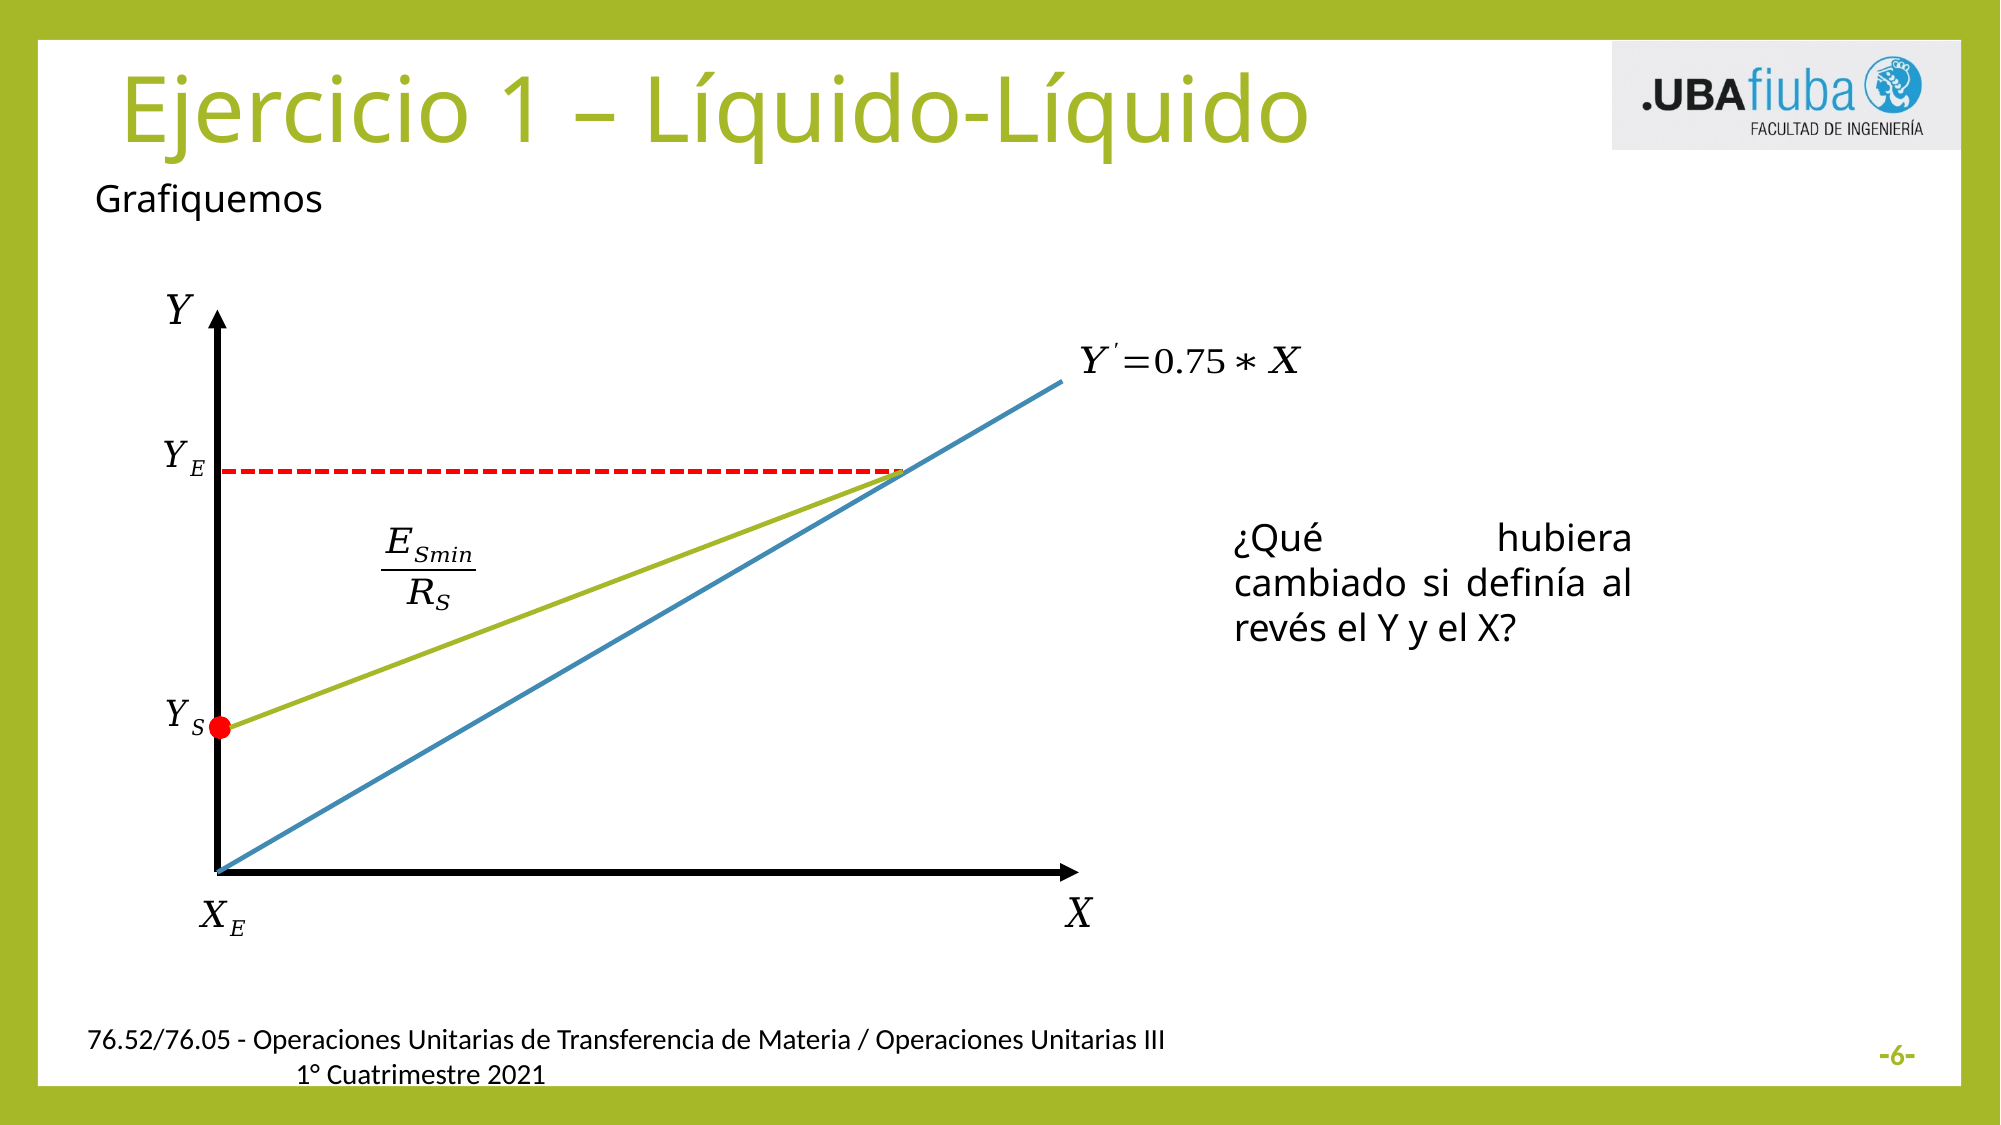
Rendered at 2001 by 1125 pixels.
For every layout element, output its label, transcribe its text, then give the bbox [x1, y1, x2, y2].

picture [1612, 41, 1961, 151]
text_box ¿Qué hubiera cambiado si definía al revés el Y y el X? [1211, 506, 1648, 628]
title Ejercicio 1 – Líquido-Líquido [104, 52, 1725, 173]
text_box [217, 380, 1063, 873]
footer 76.52/76.05 - Operaciones Unitarias de Transferencia de Materia / Operaciones Unitarias III 1° Cuatrimestre 2021 [71, 1025, 1844, 1086]
text_box Grafiquemos [71, 167, 457, 229]
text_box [229, 470, 904, 728]
slide_number -6- [1843, 1022, 1931, 1083]
